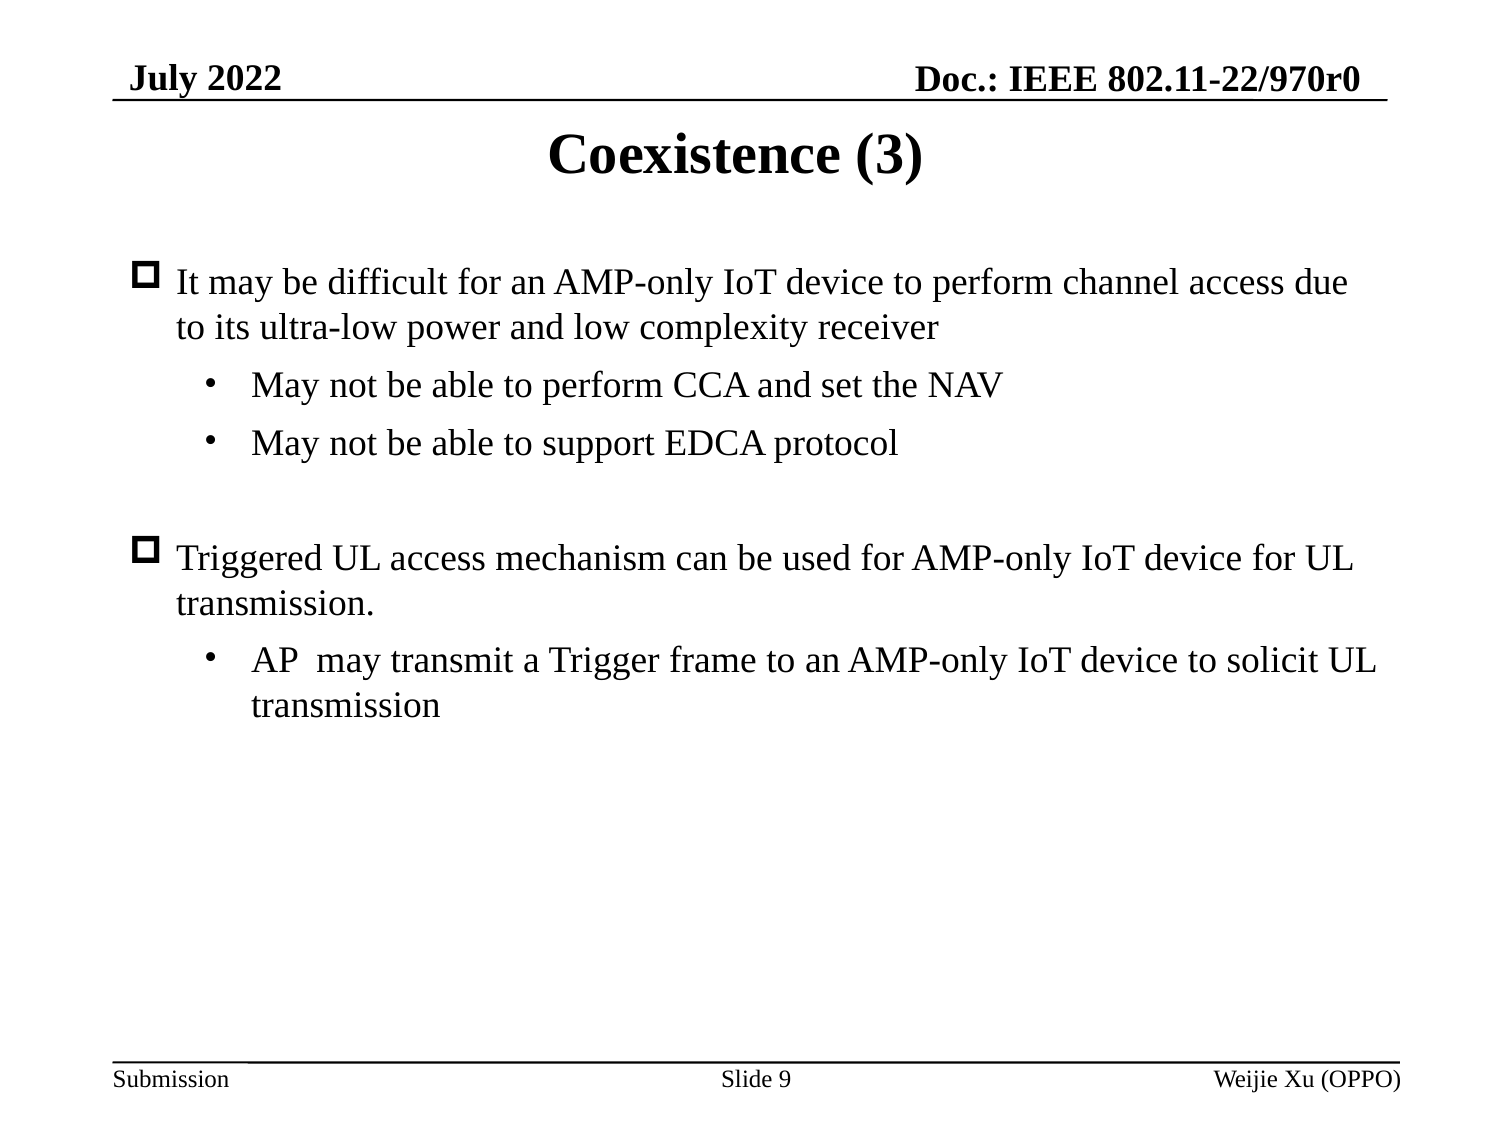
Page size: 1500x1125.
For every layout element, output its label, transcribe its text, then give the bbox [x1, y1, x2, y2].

footer Weijie Xu (OPPO) [949, 1061, 1402, 1093]
slide_number Slide 9 [712, 1061, 800, 1093]
text_box Doc.: IEEE 802.11-22/970r0 [899, 46, 1413, 107]
title Coexistence (3) [58, 112, 1413, 188]
text_box It may be difficult for an AMP-only IoT device to perform channel access due to its ultra-low power and low complexity receiver May not be able to perform CCA and set the NAV May not be able to support EDCA protocol Triggered UL access mechanism can be used for AMP-only IoT device for UL transmission. AP may transmit a Trigger frame to an AMP-only IoT device to solicit UL transmission [114, 249, 1402, 750]
text_box July 2022 [114, 45, 493, 100]
